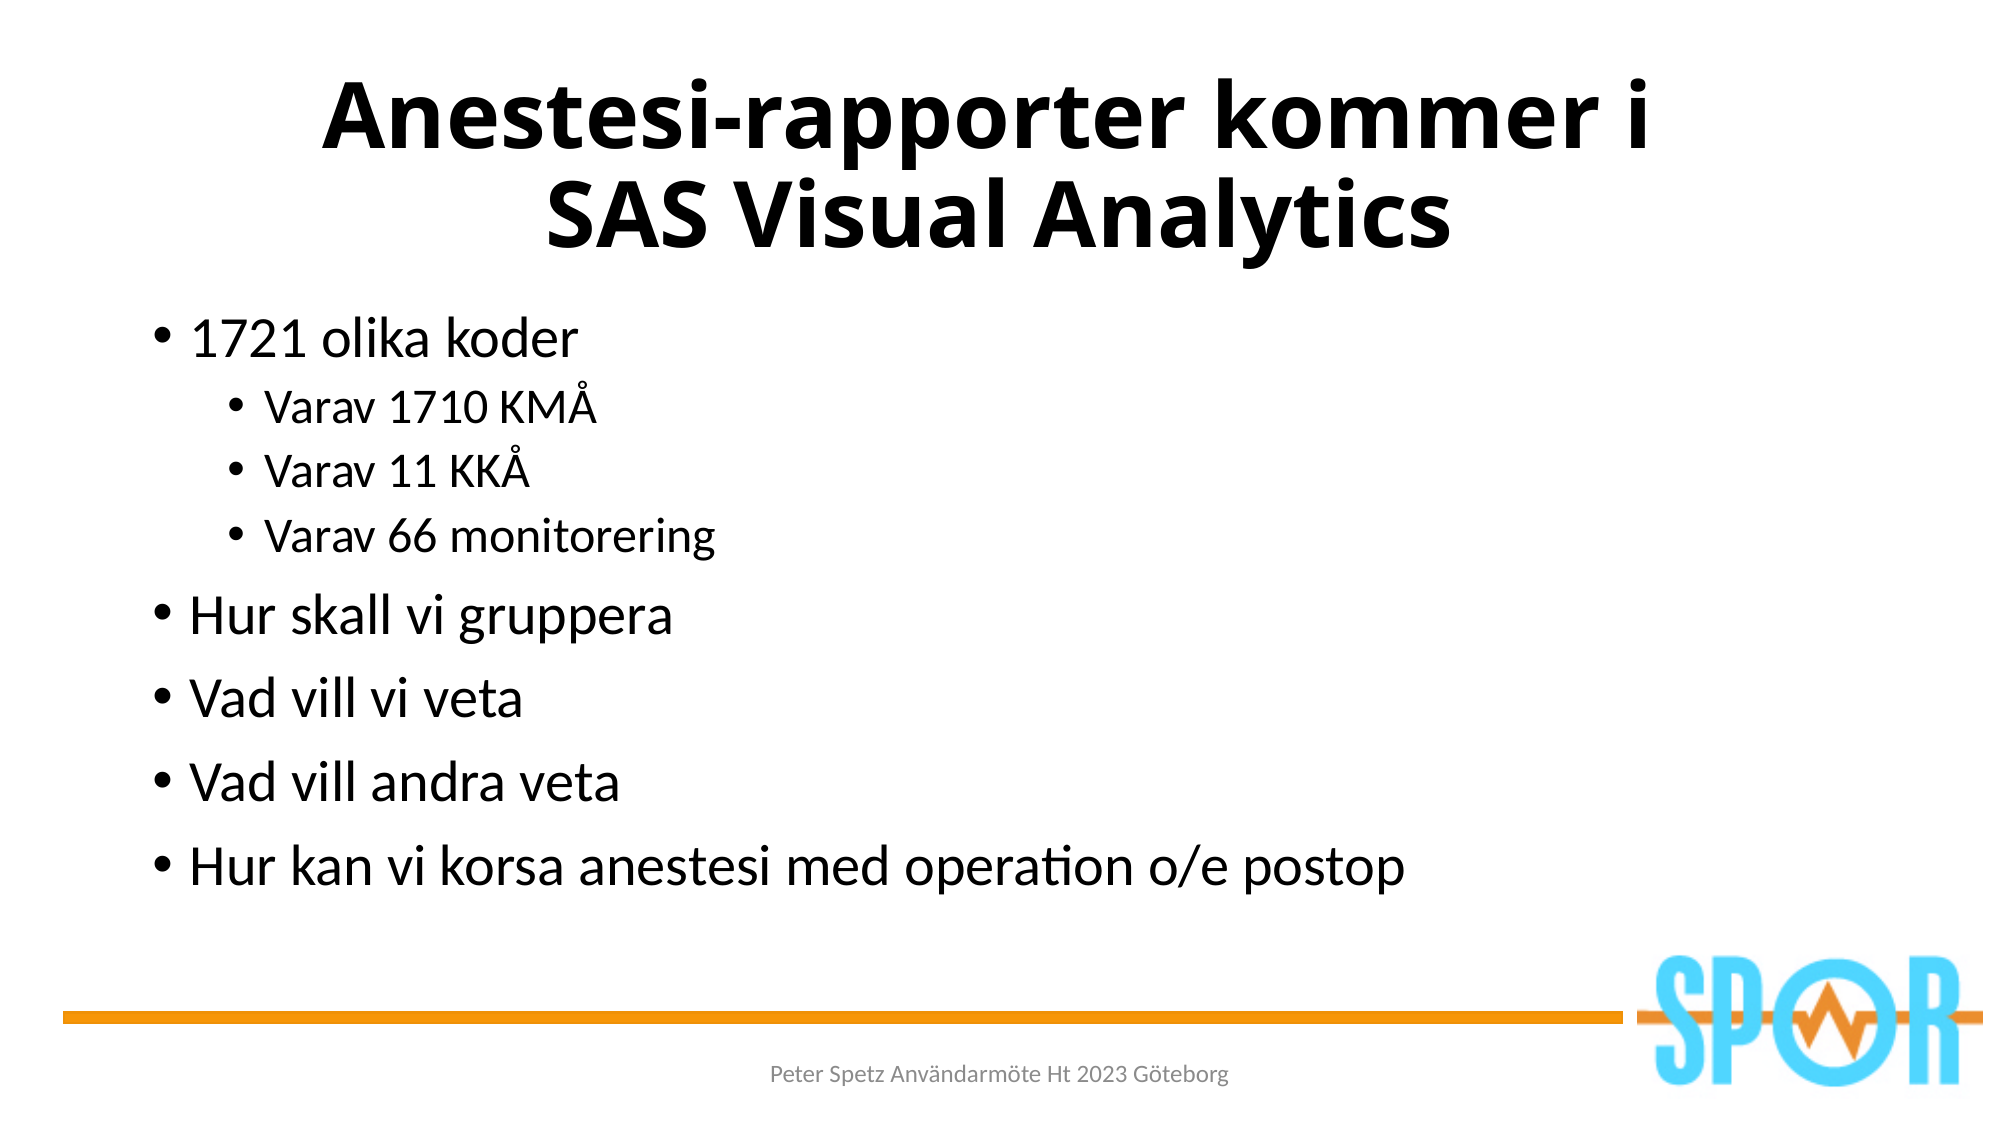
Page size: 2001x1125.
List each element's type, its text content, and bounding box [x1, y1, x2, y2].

picture [1637, 940, 1983, 1099]
footer Peter Spetz Användarmöte Ht 2023 Göteborg [662, 1042, 1338, 1103]
title Anestesi-rapporter kommer i SAS Visual Analytics [137, 59, 1863, 278]
list 1721 olika koder Varav 1710 KMÅ Varav 11 KKÅ Varav 66 monitorering Hur skall vi gruppera Vad vill vi veta Vad vill andra veta Hur kan vi korsa anestesi med operation o/e postop [137, 299, 1863, 1014]
